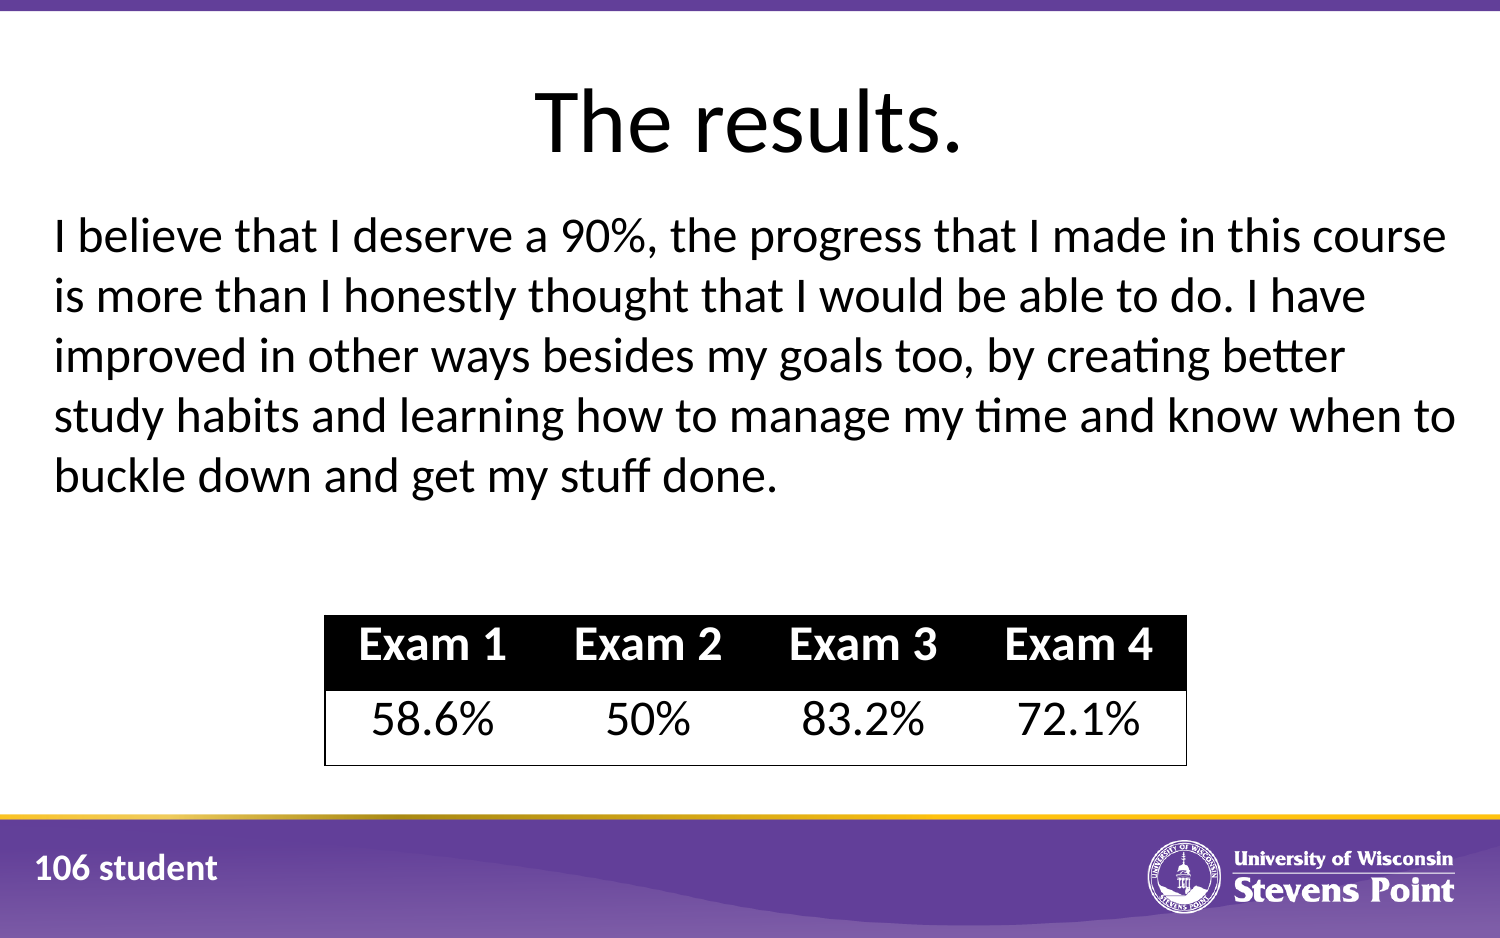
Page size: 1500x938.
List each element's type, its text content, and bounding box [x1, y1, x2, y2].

table_cell 58.6% [326, 691, 540, 765]
text_box I believe that I deserve a 90%, the progress that I made in this course is more than I honestly thought that I would be able to do. I have improved in other ways besides my goals too, by creating better study habits and learning how to manage my time and know when to buckle down and get my stuff done. [38, 194, 1474, 630]
table_cell 72.1% [971, 691, 1186, 765]
table_header Exam 1 [326, 616, 540, 690]
table_header Exam 3 [756, 616, 971, 690]
title The results. [75, 37, 1425, 194]
table_header Exam 4 [971, 616, 1186, 690]
table_cell 50% [540, 691, 756, 765]
picture [0, 0, 1500, 938]
table_cell 83.2% [756, 691, 971, 765]
table_header Exam 2 [540, 616, 756, 690]
text_box 106 student [18, 835, 421, 896]
